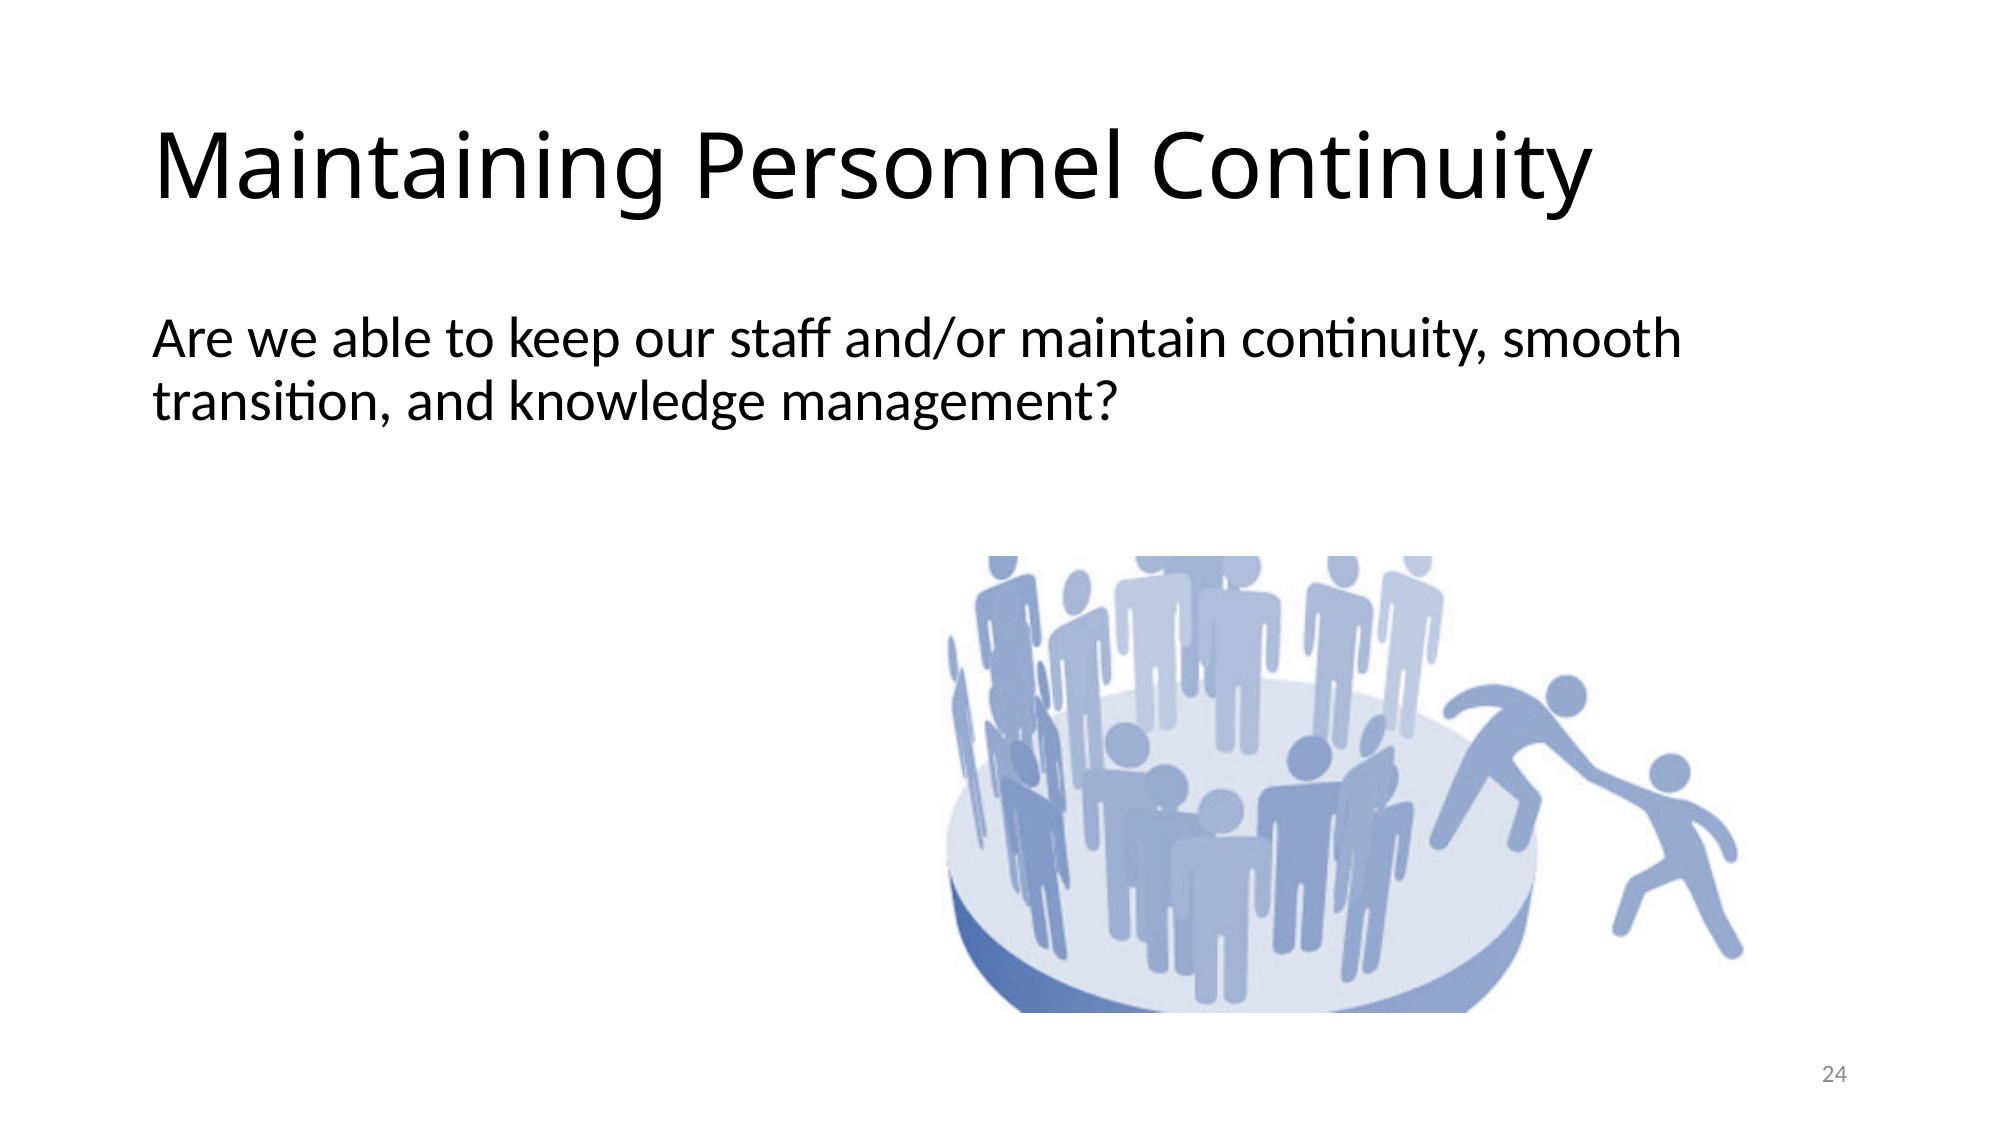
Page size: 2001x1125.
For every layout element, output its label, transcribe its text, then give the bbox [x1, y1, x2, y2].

list Are we able to keep our staff and/or maintain continuity, smooth transition, and knowledge management? [137, 299, 1863, 1014]
title Maintaining Personnel Continuity [137, 59, 1863, 278]
slide_number 24 [1412, 1042, 1863, 1103]
picture [853, 556, 1821, 1013]
